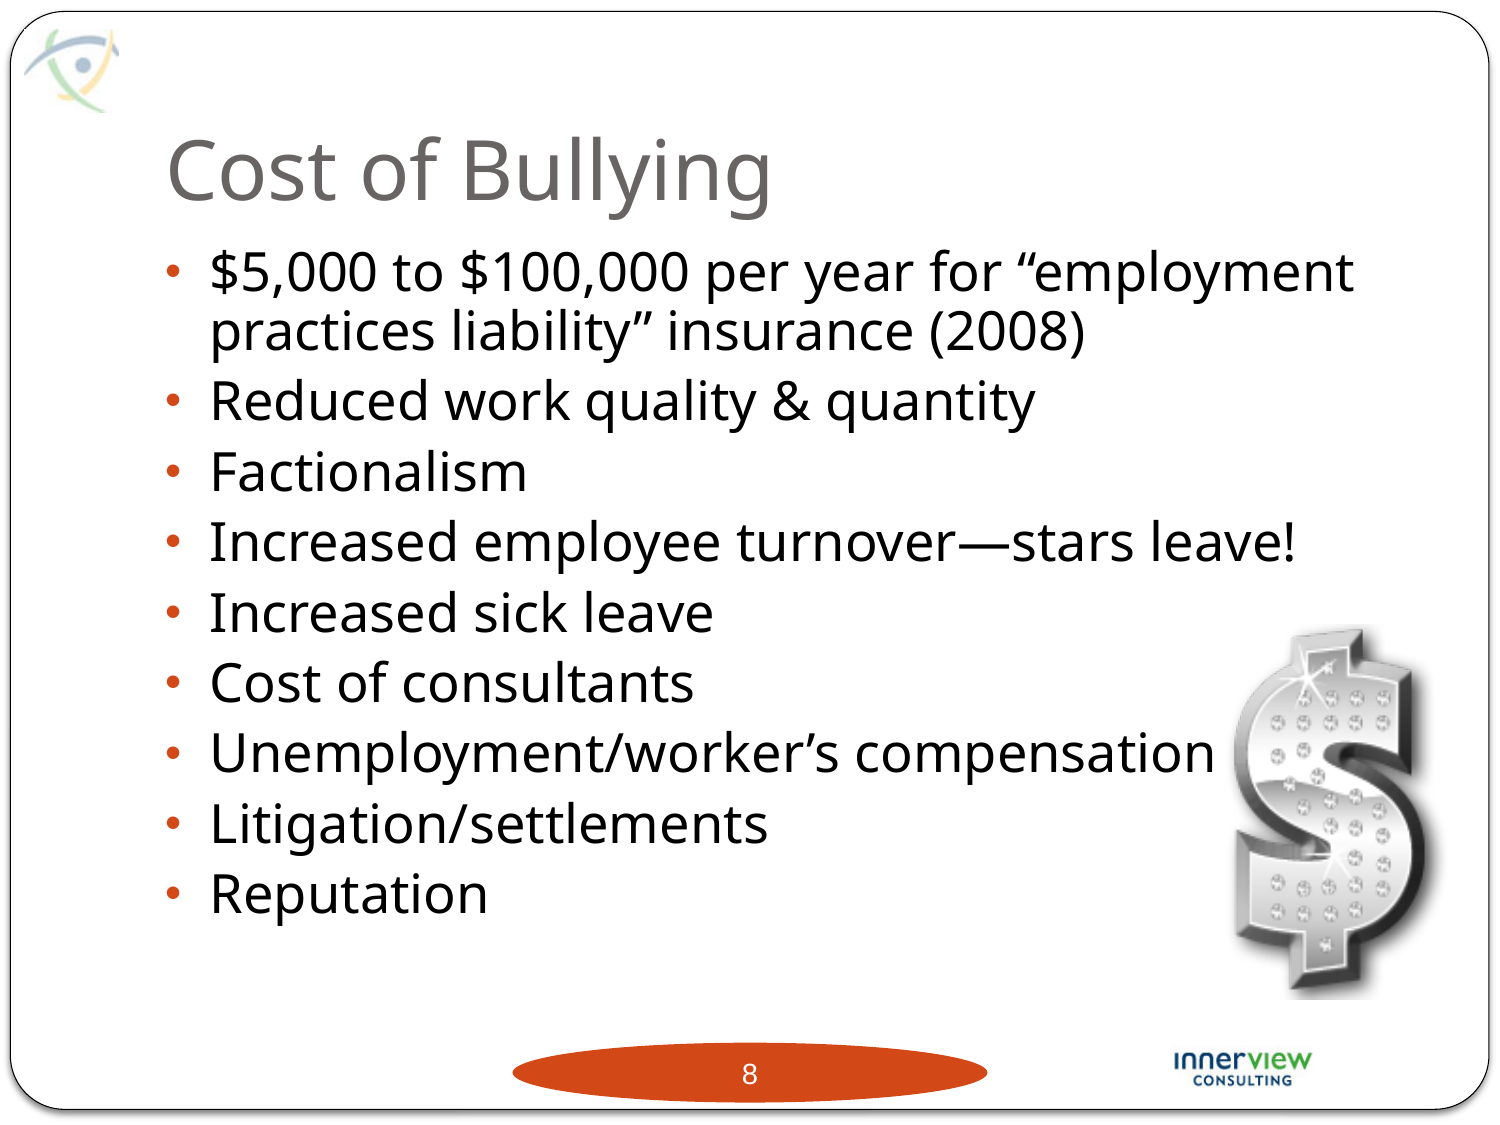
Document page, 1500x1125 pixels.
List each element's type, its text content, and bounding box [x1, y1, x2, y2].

picture [1162, 624, 1500, 1001]
picture [24, 29, 119, 113]
slide_number 8 [512, 1042, 988, 1103]
list $5,000 to $100,000 per year for “employment practices liability” insurance (2008) Reduced work quality & quantity Factionalism Increased employee turnover—stars leave! Increased sick leave Cost of consultants Unemployment/worker’s compensation Litigation/settlements Reputation [149, 237, 1426, 988]
title Cost of Bullying [149, 44, 1426, 233]
picture [1037, 1037, 1450, 1100]
